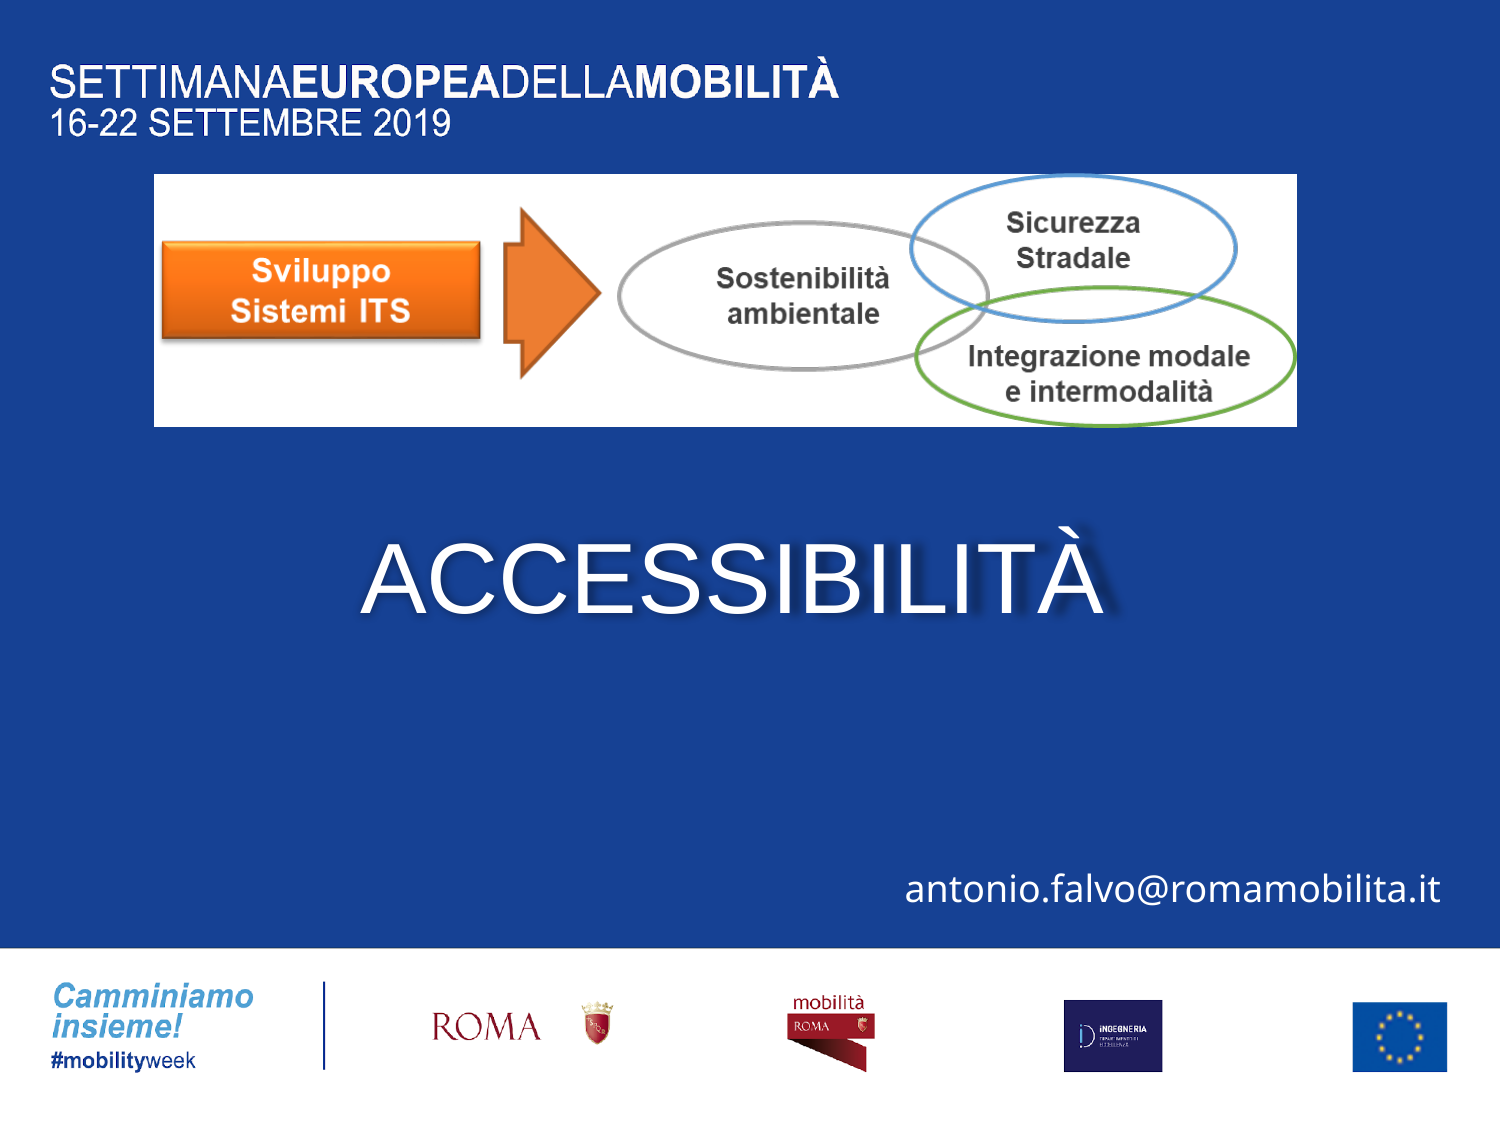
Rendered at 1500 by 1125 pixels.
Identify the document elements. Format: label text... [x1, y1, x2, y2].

text_box antonio.falvo@romamobilita.it [0, 857, 1457, 919]
picture [0, 0, 1500, 1125]
text_box ACCESSIBILITÀ [337, 505, 1120, 642]
